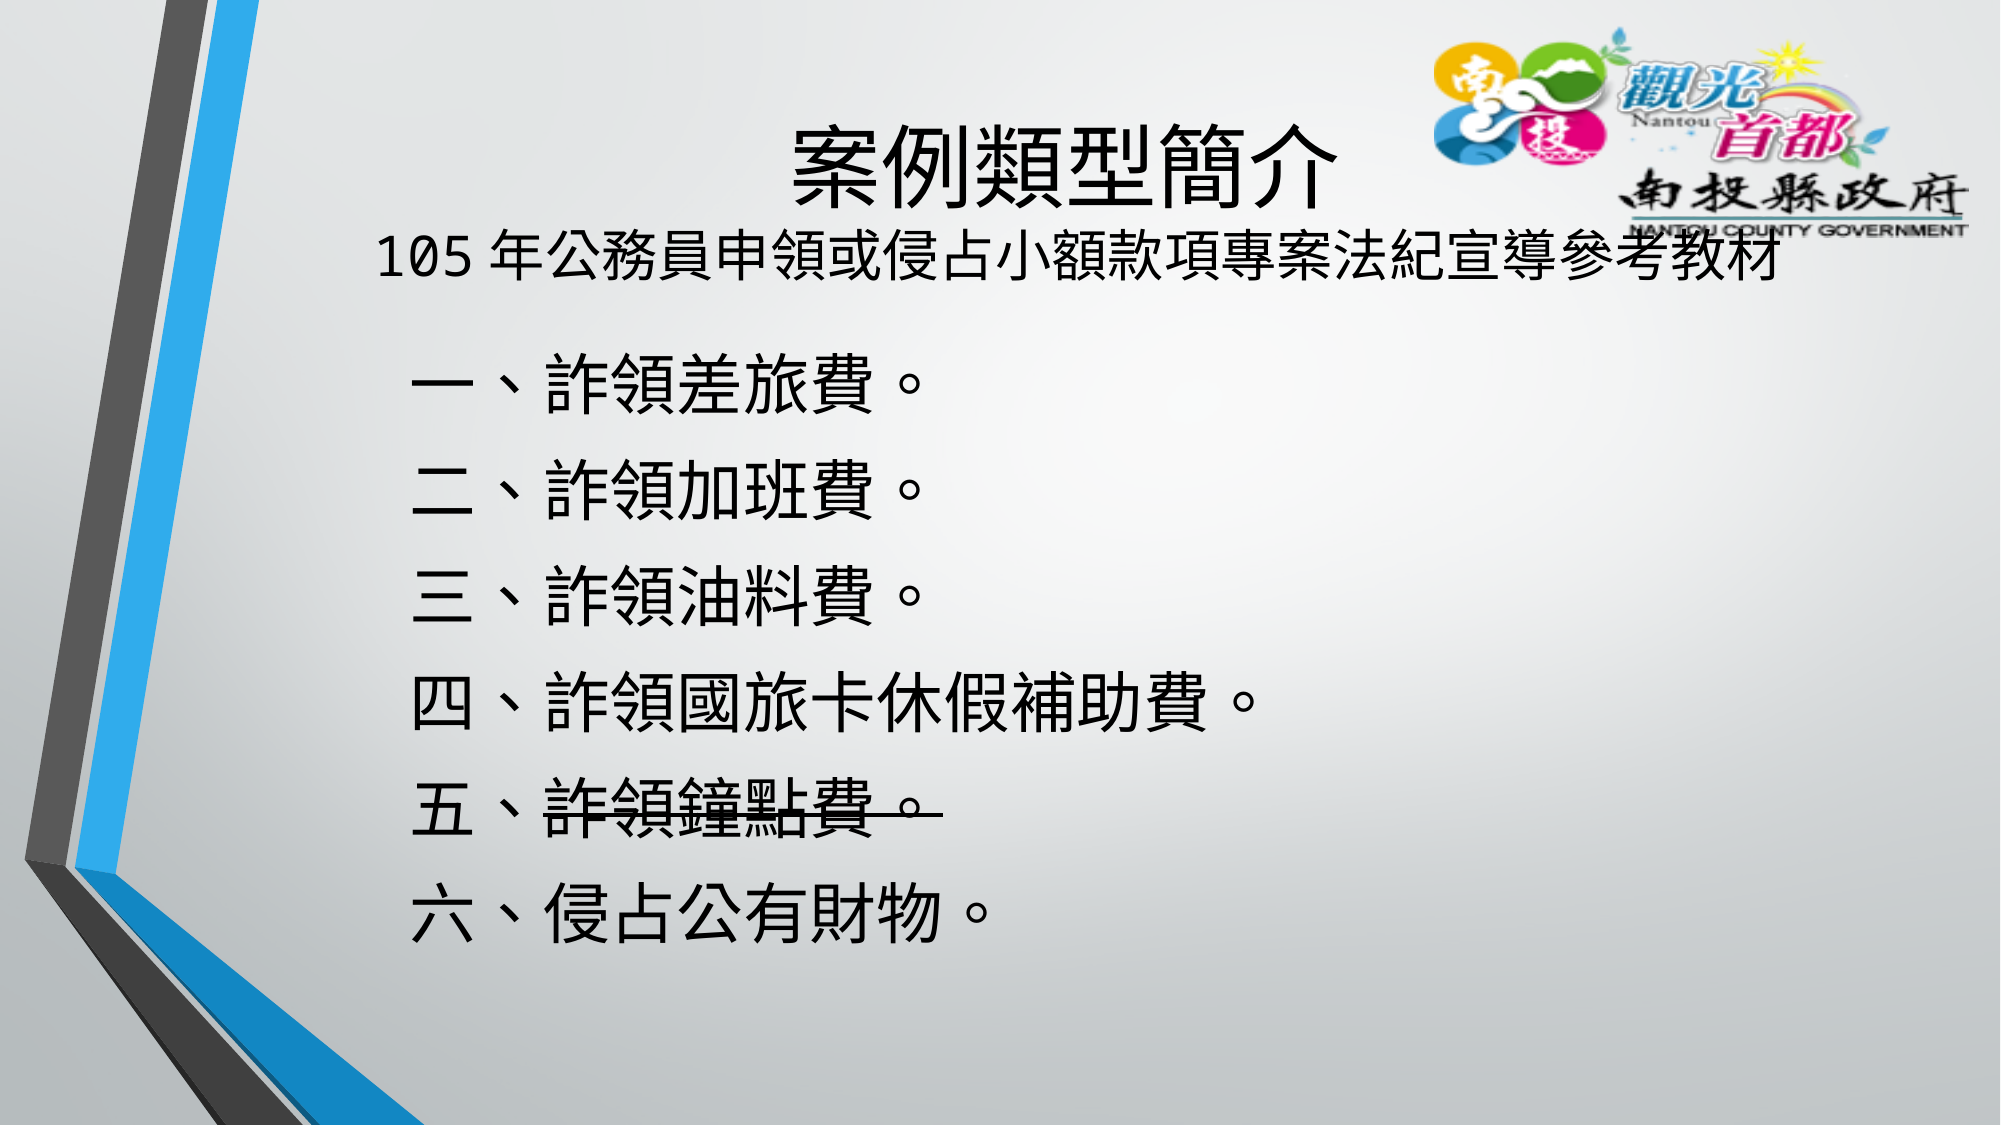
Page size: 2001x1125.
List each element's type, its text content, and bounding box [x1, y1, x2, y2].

title 案例類型簡介 105年公務員申領或侵占小額款項專案法紀宣導參考教材 [243, 102, 1887, 296]
list 一、詐領差旅費。 二、詐領加班費。 三、詐領油料費。 四、詐領國旅卡休假補助費。 五、詐領鐘點費。 六、侵占公有財物。 [243, 323, 1887, 1078]
picture [1433, 25, 1970, 239]
